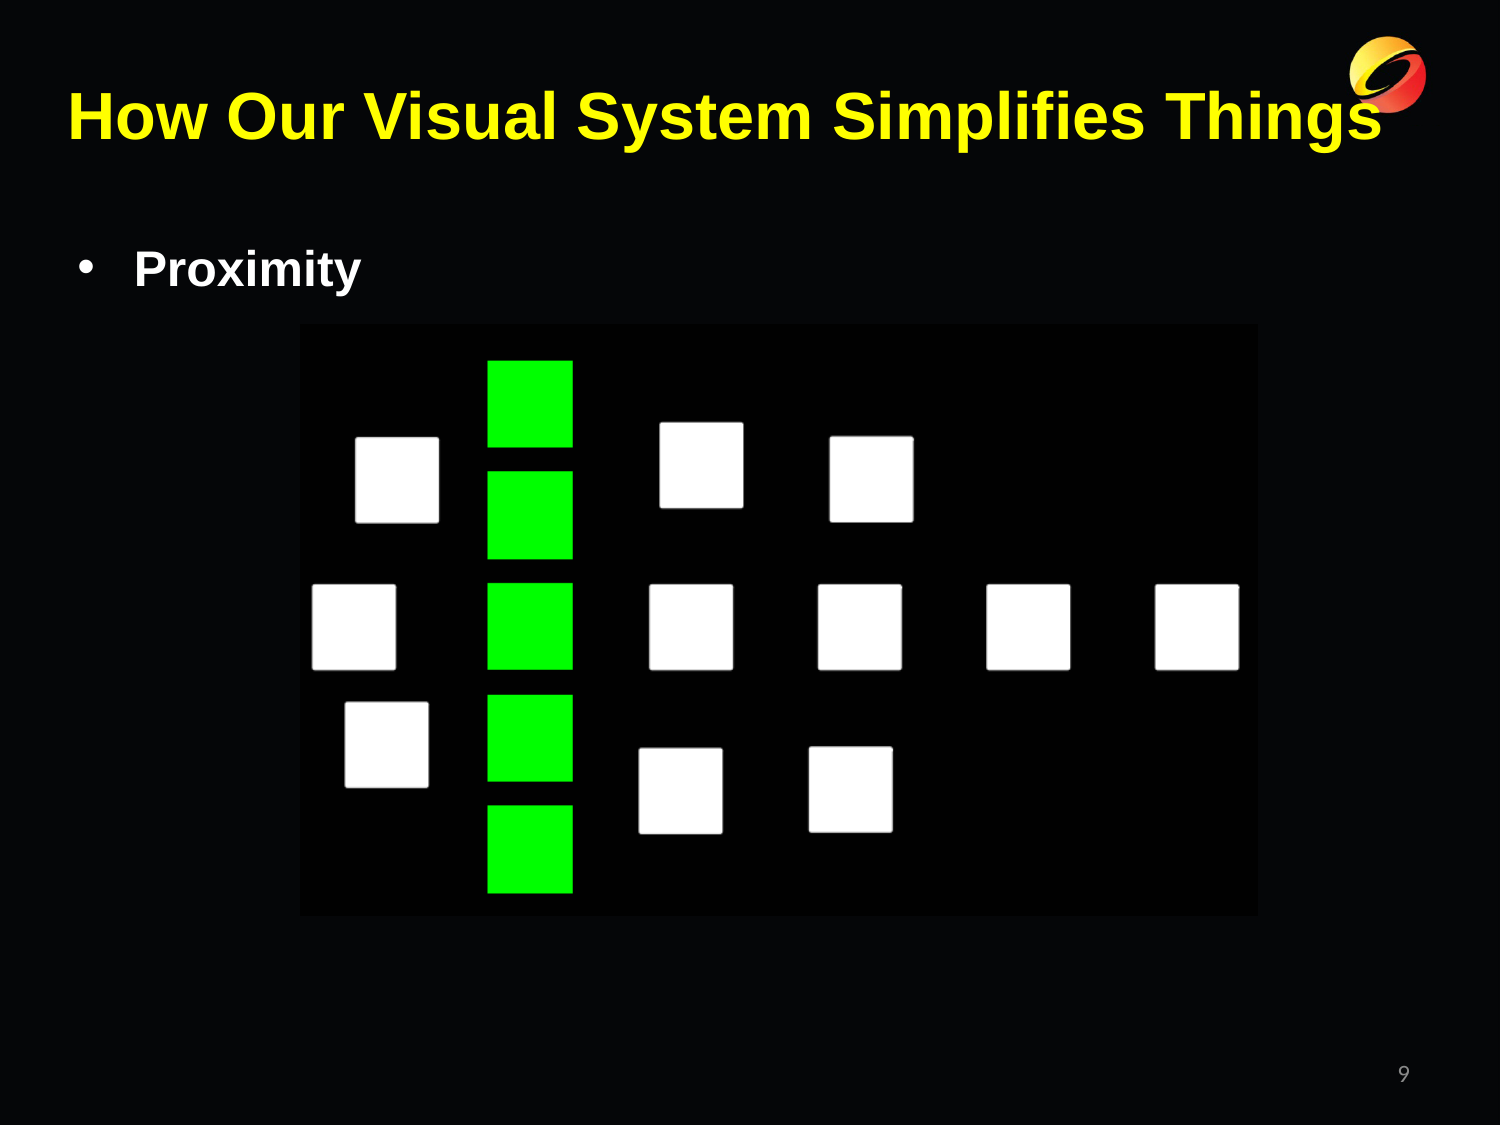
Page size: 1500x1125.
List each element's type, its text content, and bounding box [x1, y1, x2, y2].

title How Our Visual System Simplifies Things [52, 56, 1403, 244]
slide_number 9 [1074, 1042, 1425, 1103]
picture [0, 0, 1500, 1125]
list Proximity [62, 229, 1500, 410]
